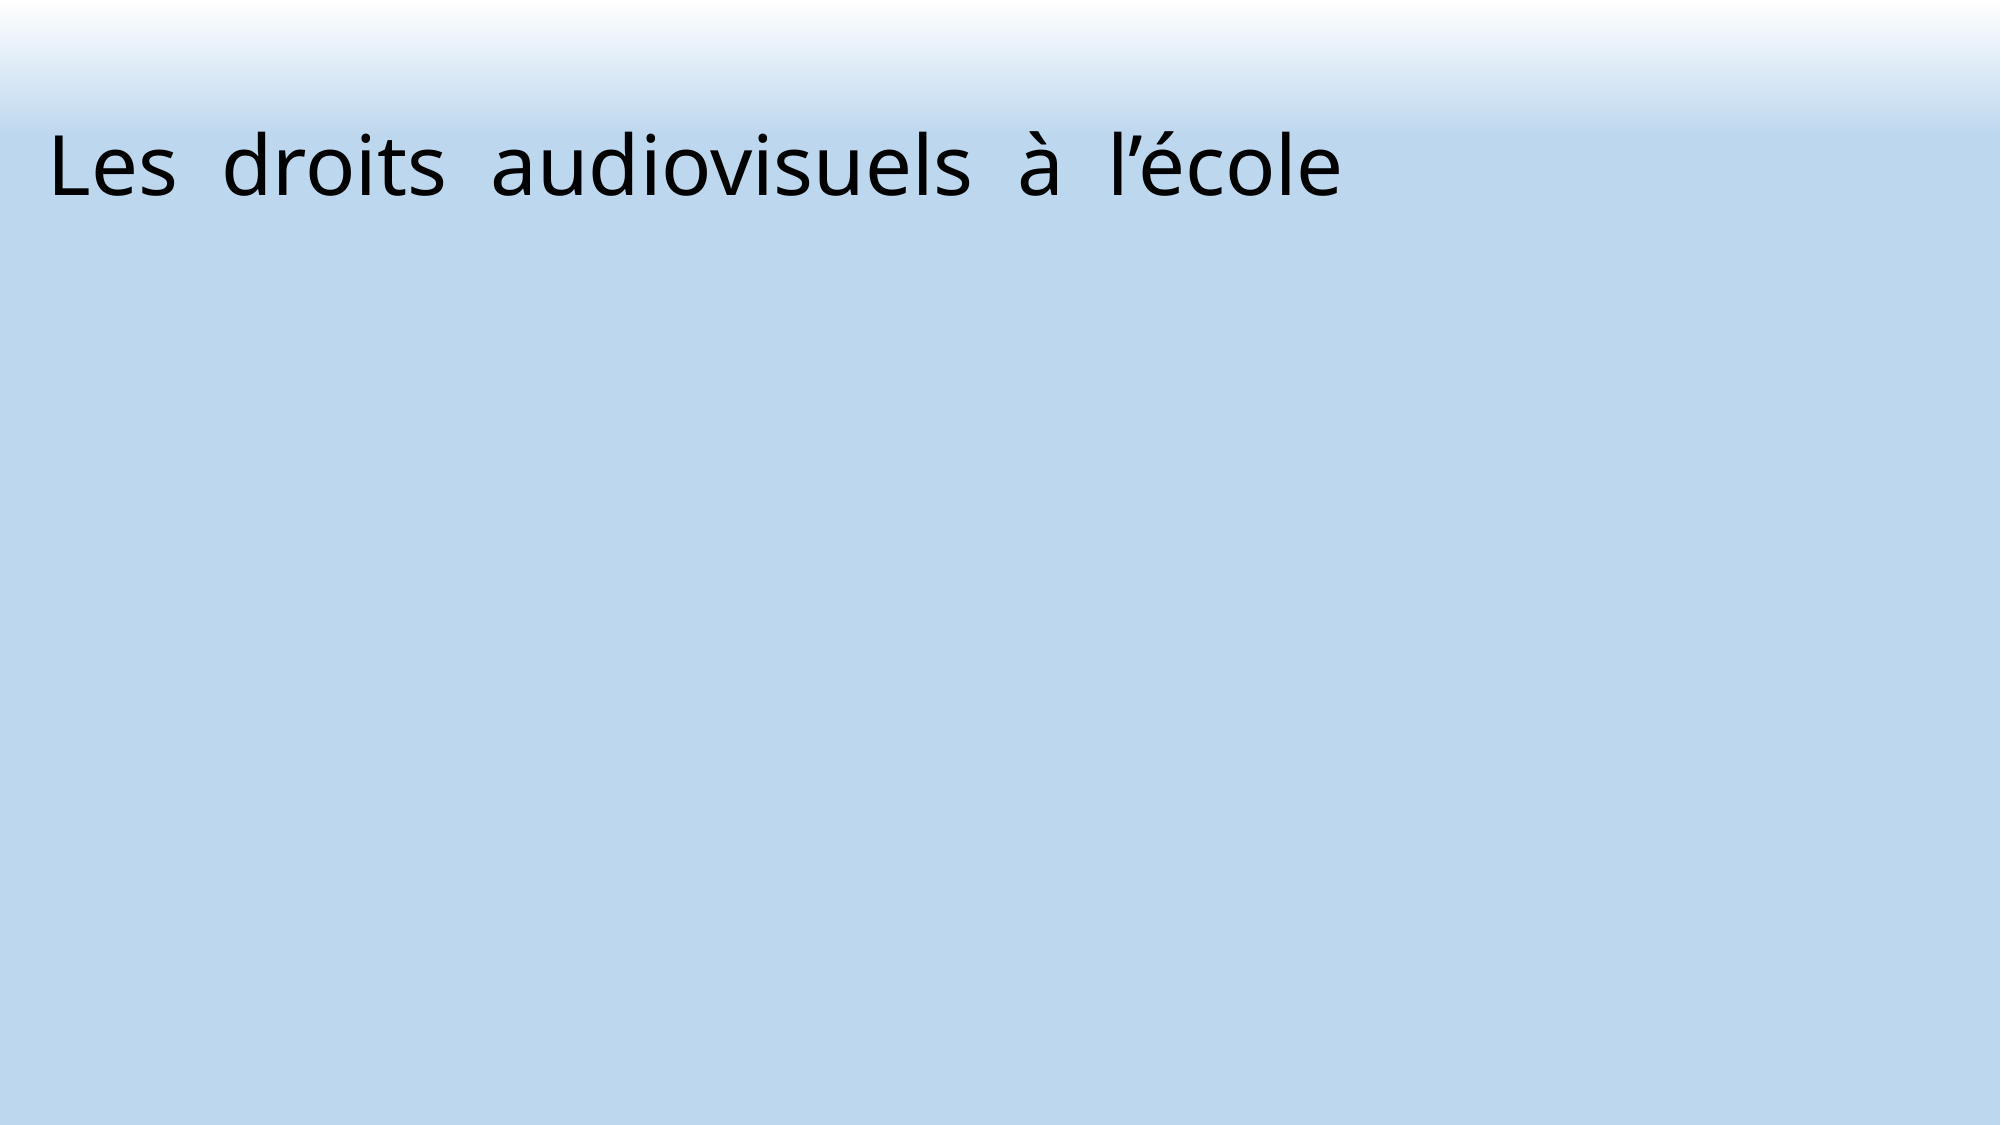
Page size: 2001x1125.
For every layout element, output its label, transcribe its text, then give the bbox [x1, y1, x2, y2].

title Les droits audiovisuels à l’école [32, 59, 1960, 278]
